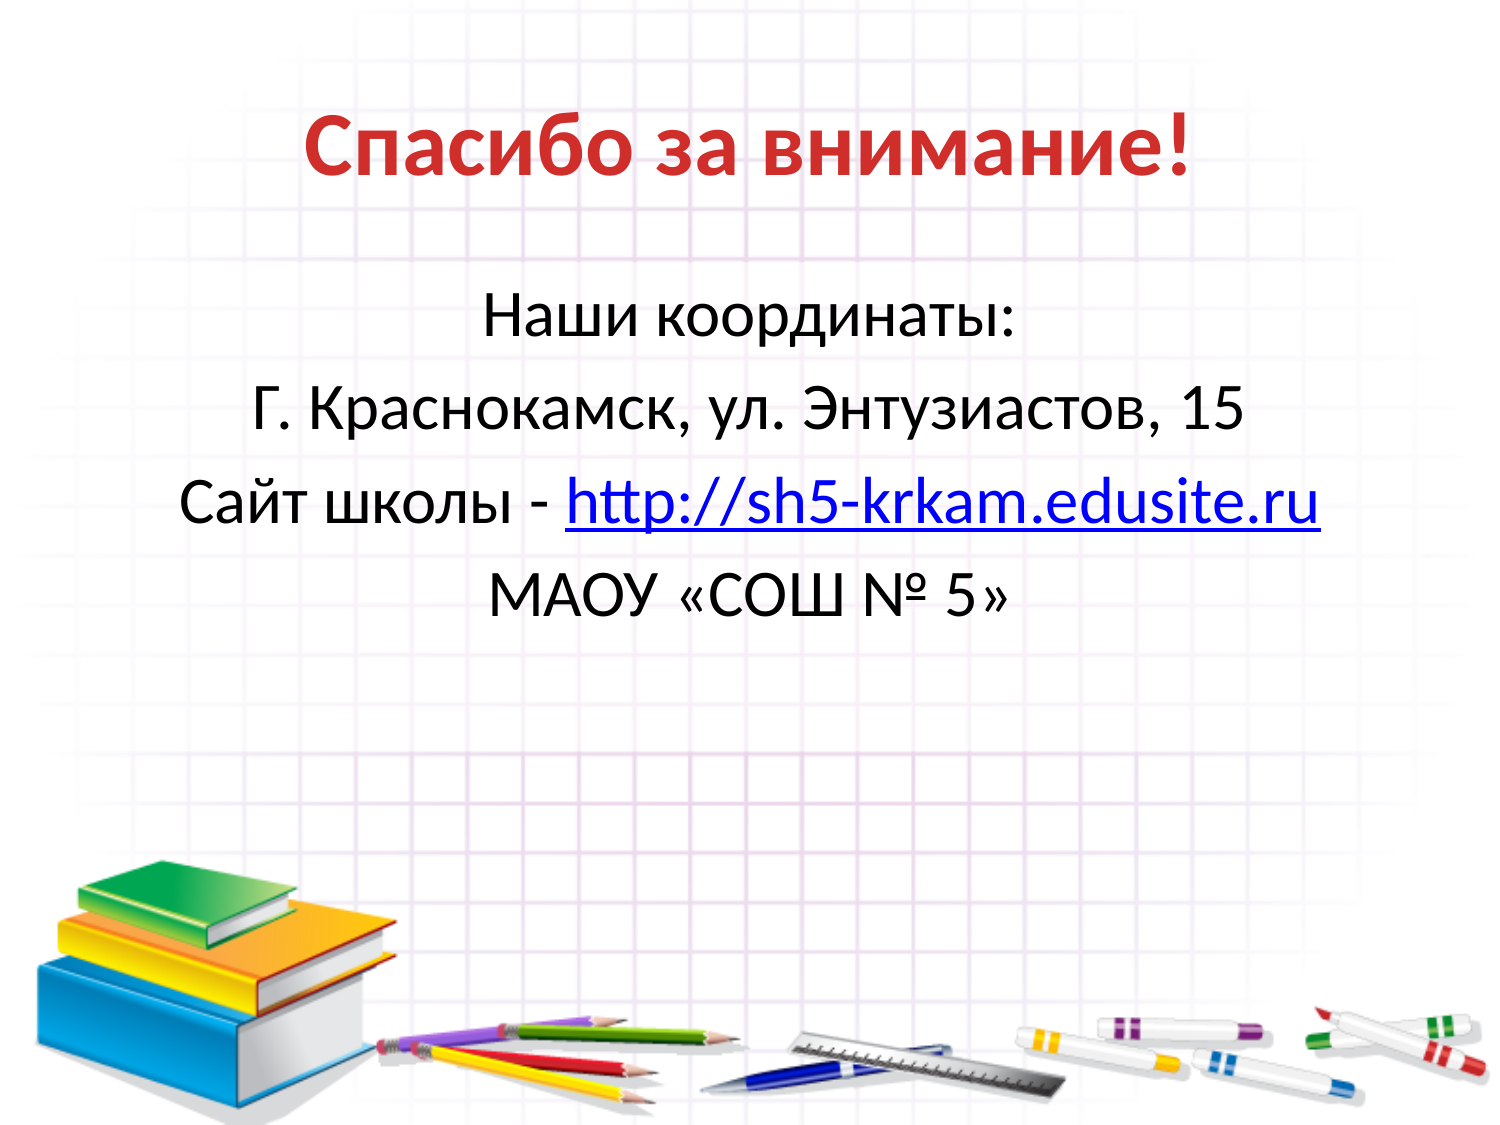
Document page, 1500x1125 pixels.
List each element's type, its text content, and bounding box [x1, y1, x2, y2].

picture [0, 0, 1500, 1125]
title Спасибо за внимание! [75, 45, 1425, 233]
list Наши координаты: Г. Краснокамск, ул. Энтузиастов, 15 Сайт школы - http://sh5-krkam.edusite.ru МАОУ «СОШ № 5» [75, 262, 1425, 752]
